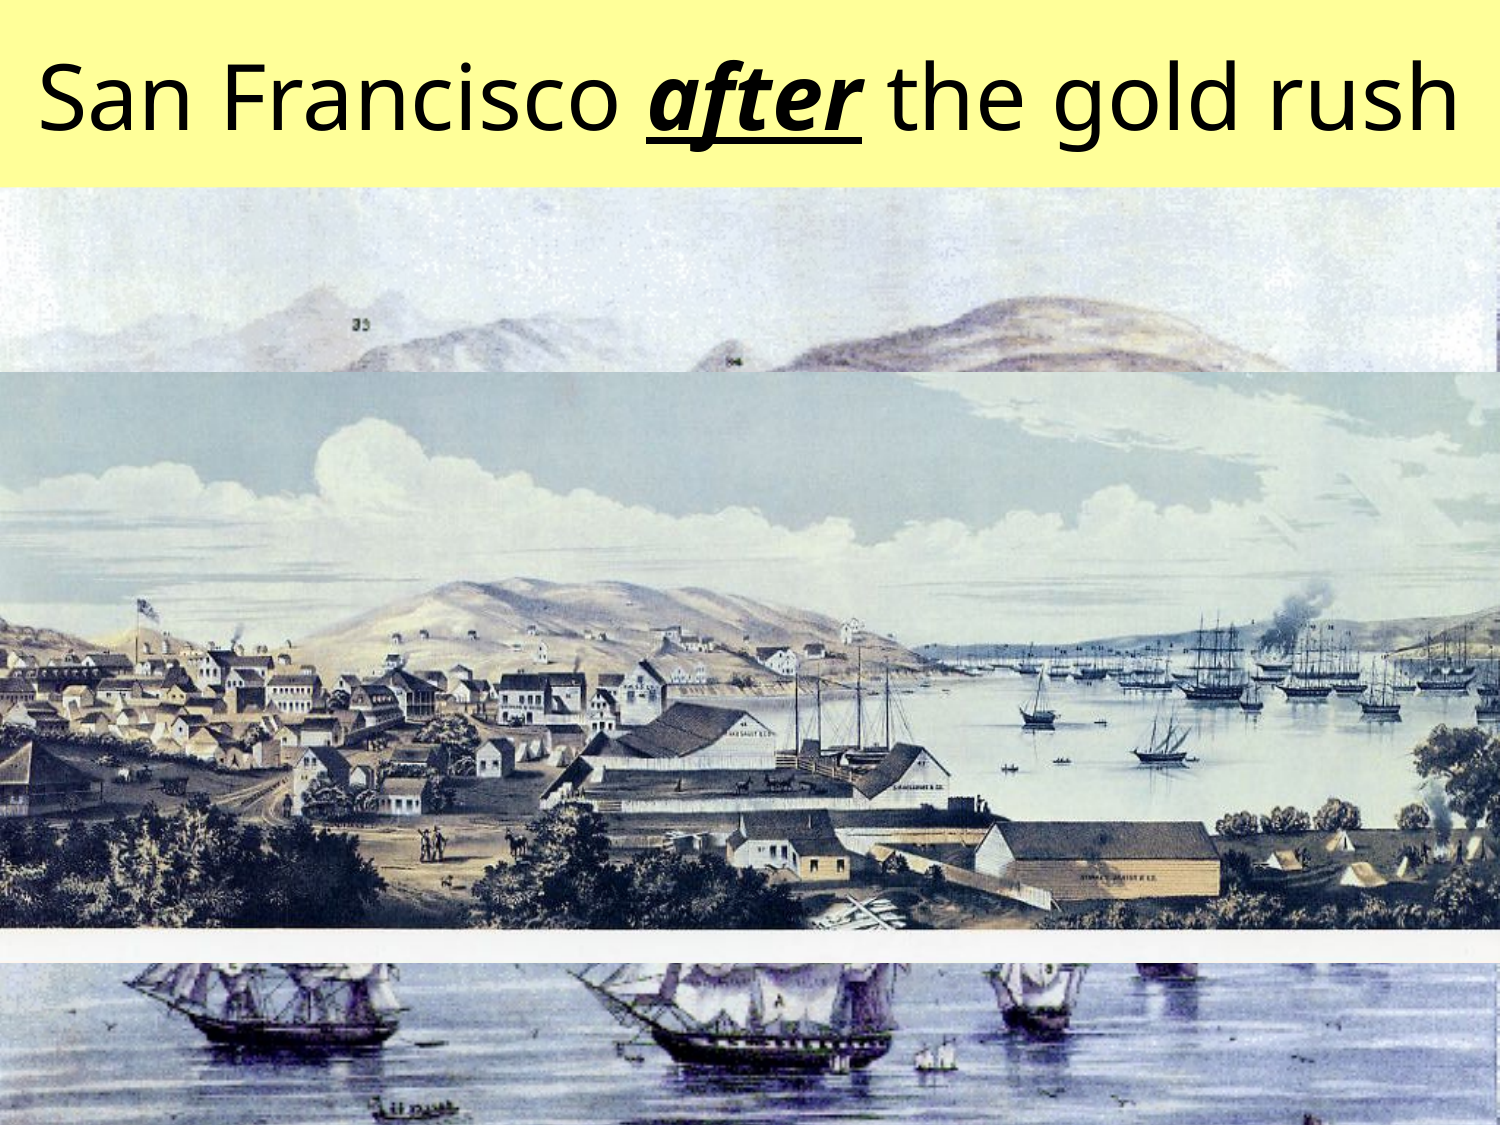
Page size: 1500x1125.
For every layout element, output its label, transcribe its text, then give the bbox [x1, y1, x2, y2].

text_box San Francisco after the gold rush [0, 0, 1500, 162]
picture [0, 162, 1500, 1125]
